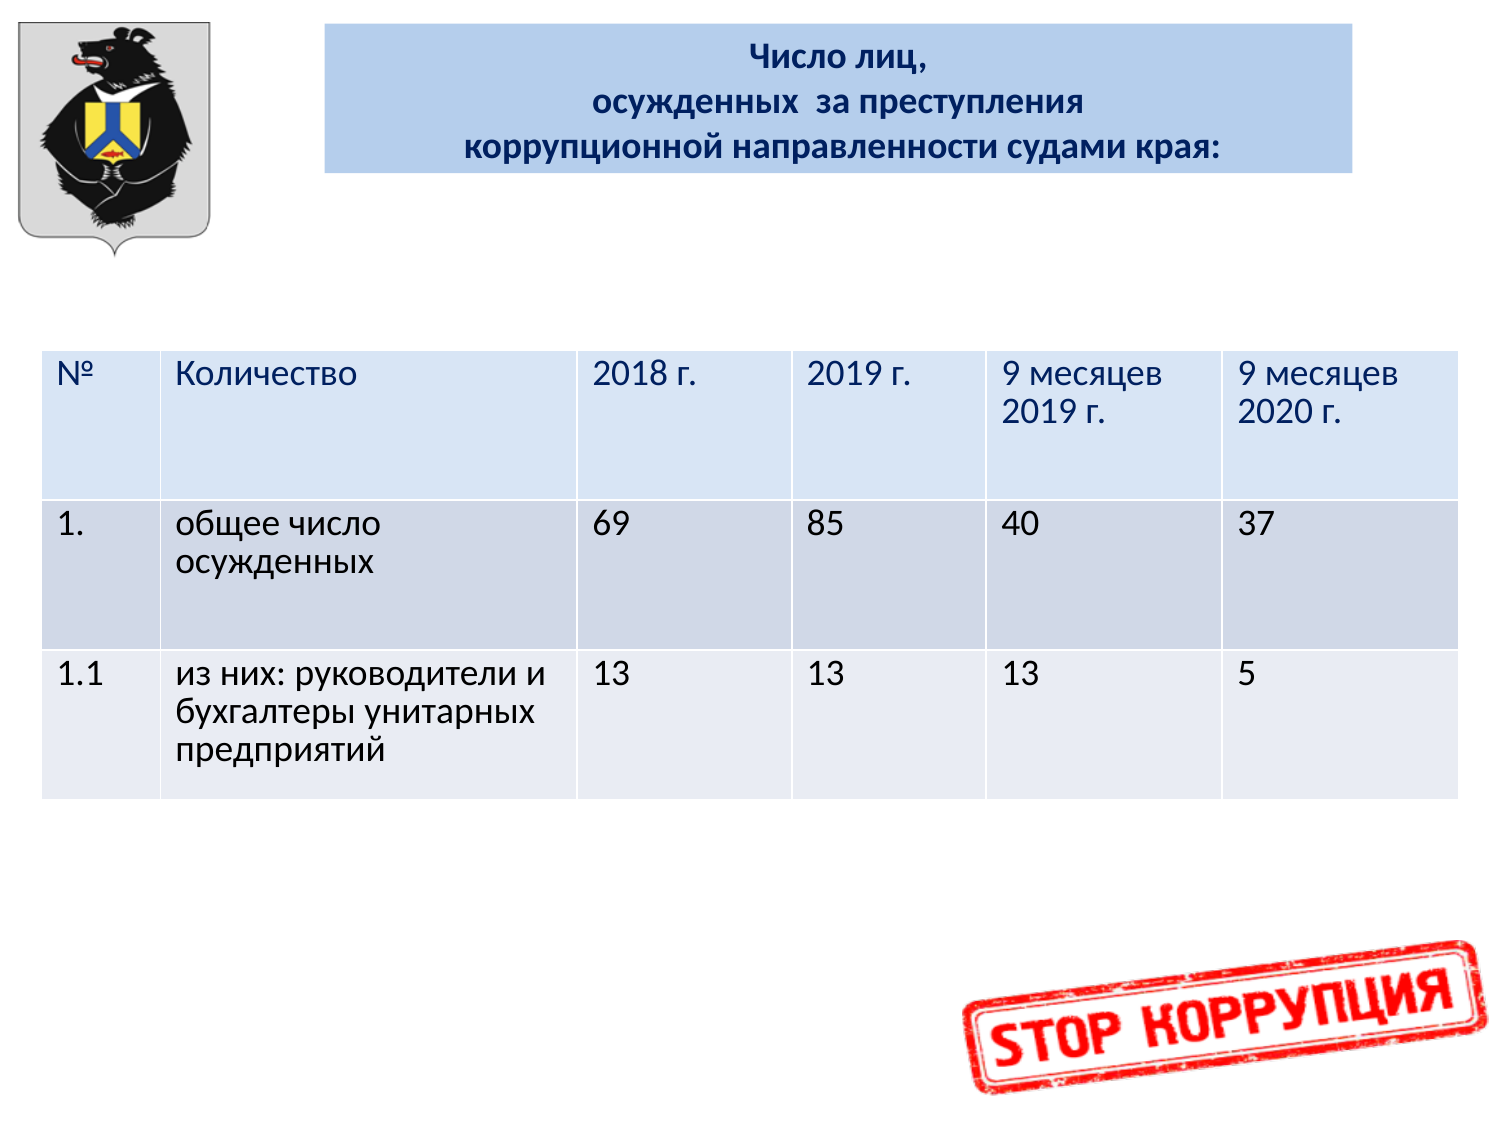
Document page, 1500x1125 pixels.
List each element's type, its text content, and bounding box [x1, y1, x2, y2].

table_cell 1.1 [42, 651, 160, 799]
table_cell общее число осужденных [161, 501, 576, 649]
table_header 2019 г. [793, 351, 985, 499]
picture [962, 940, 1489, 1096]
table_cell из них: руководители и бухгалтеры унитарных предприятий [161, 651, 576, 799]
table_cell 5 [1223, 651, 1458, 799]
table_cell 1. [42, 501, 160, 649]
table_cell 13 [578, 651, 791, 799]
table_header Количество [161, 351, 576, 499]
table_cell 37 [1223, 501, 1458, 649]
picture [17, 21, 211, 259]
table_header 9 месяцев 2020 г. [1223, 351, 1458, 499]
table_cell 13 [793, 651, 985, 799]
table_cell 40 [987, 501, 1221, 649]
table_header 2018 г. [578, 351, 791, 499]
table_header 9 месяцев 2019 г. [987, 351, 1221, 499]
table_header № [42, 351, 160, 499]
table_cell 69 [578, 501, 791, 649]
table_cell 13 [987, 651, 1221, 799]
table_cell 85 [793, 501, 985, 649]
text_box Число лиц, осужденных за преступления коррупционной направленности судами края: [324, 23, 1353, 174]
